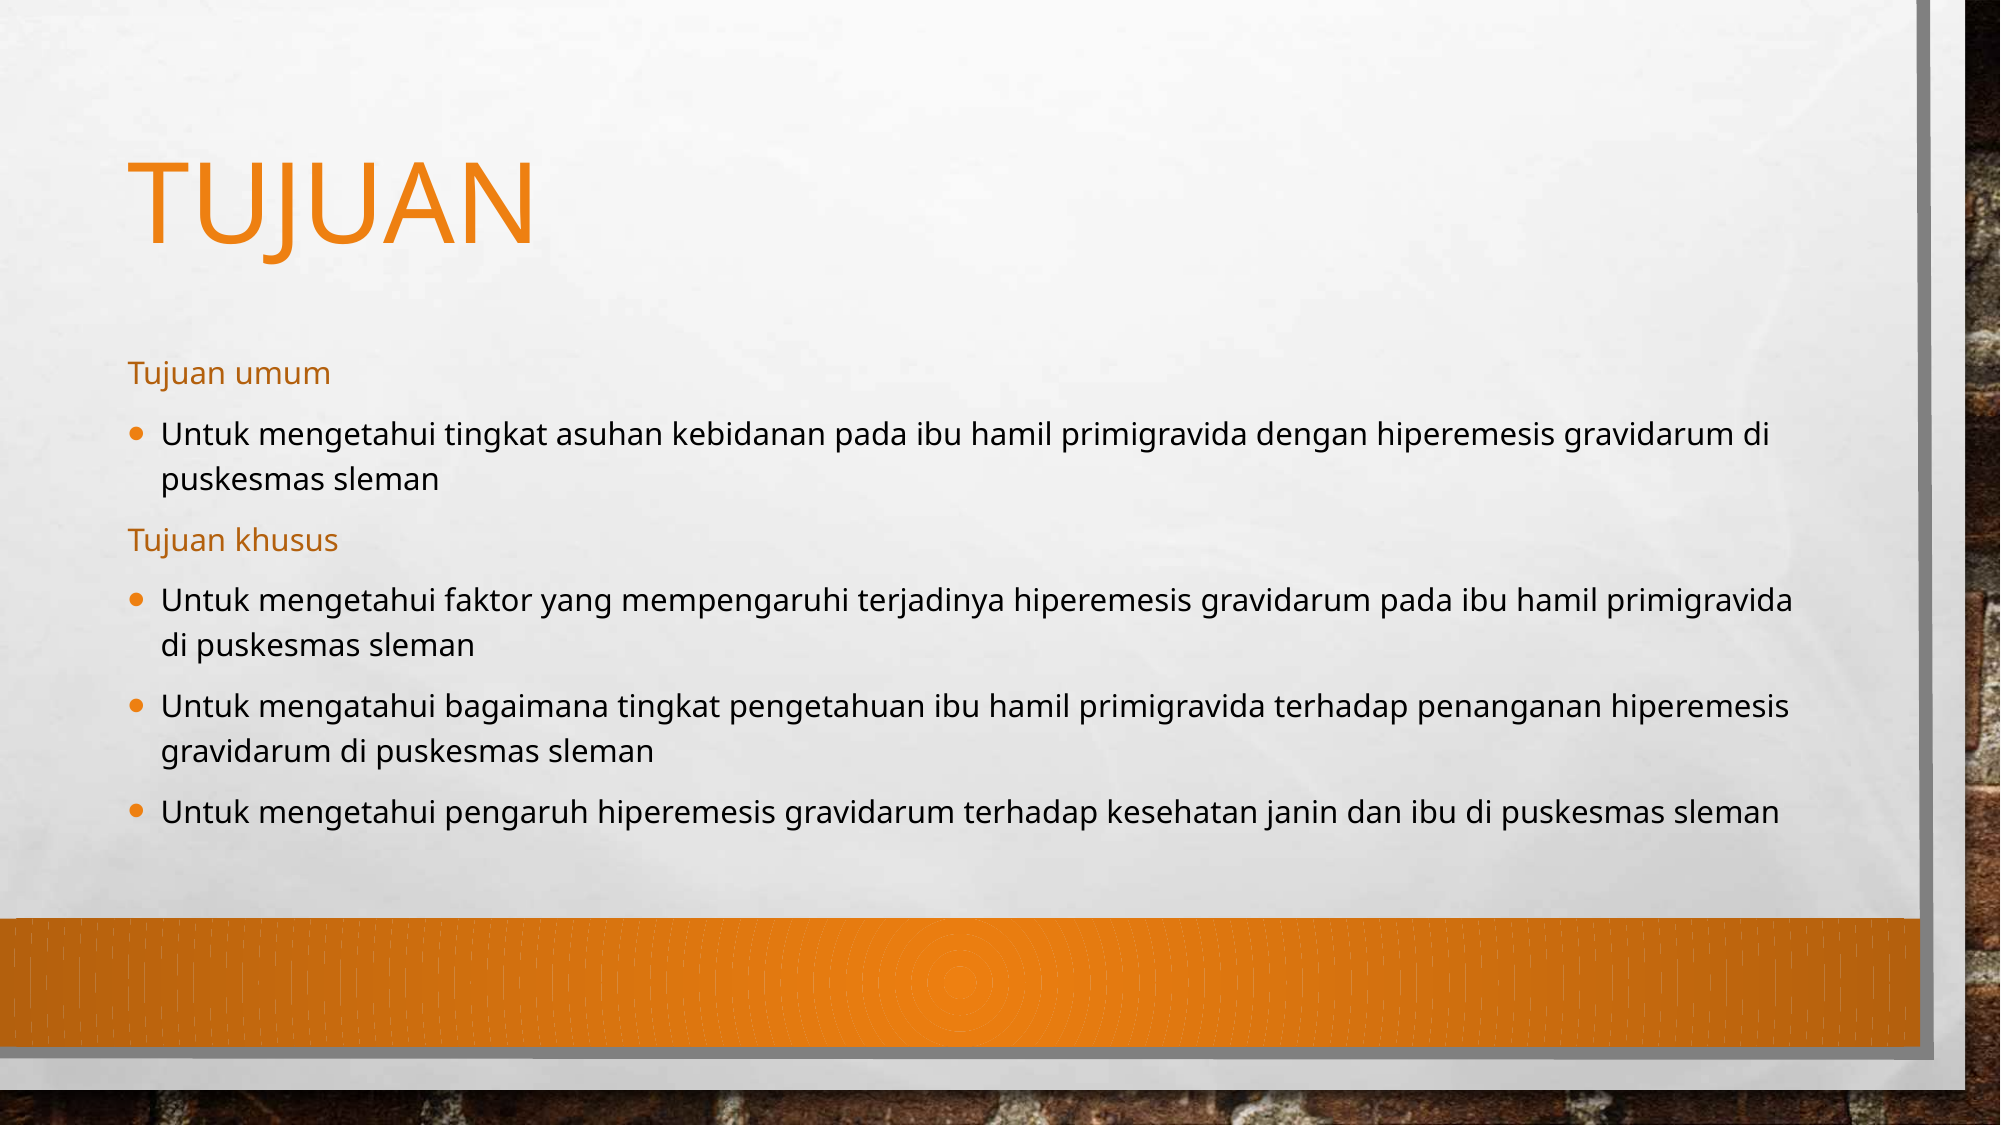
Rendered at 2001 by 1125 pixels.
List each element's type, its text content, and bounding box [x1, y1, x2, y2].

list Tujuan umum Untuk mengetahui tingkat asuhan kebidanan pada ibu hamil primigravida dengan hiperemesis gravidarum di puskesmas sleman Tujuan khusus Untuk mengetahui faktor yang mempengaruhi terjadinya hiperemesis gravidarum pada ibu hamil primigravida di puskesmas sleman Untuk mengatahui bagaimana tingkat pengetahuan ibu hamil primigravida terhadap penanganan hiperemesis gravidarum di puskesmas sleman Untuk mengetahui pengaruh hiperemesis gravidarum terhadap kesehatan janin dan ibu di puskesmas sleman [112, 338, 1818, 882]
picture [0, 0, 2000, 1125]
title tujuan [112, 112, 1818, 302]
